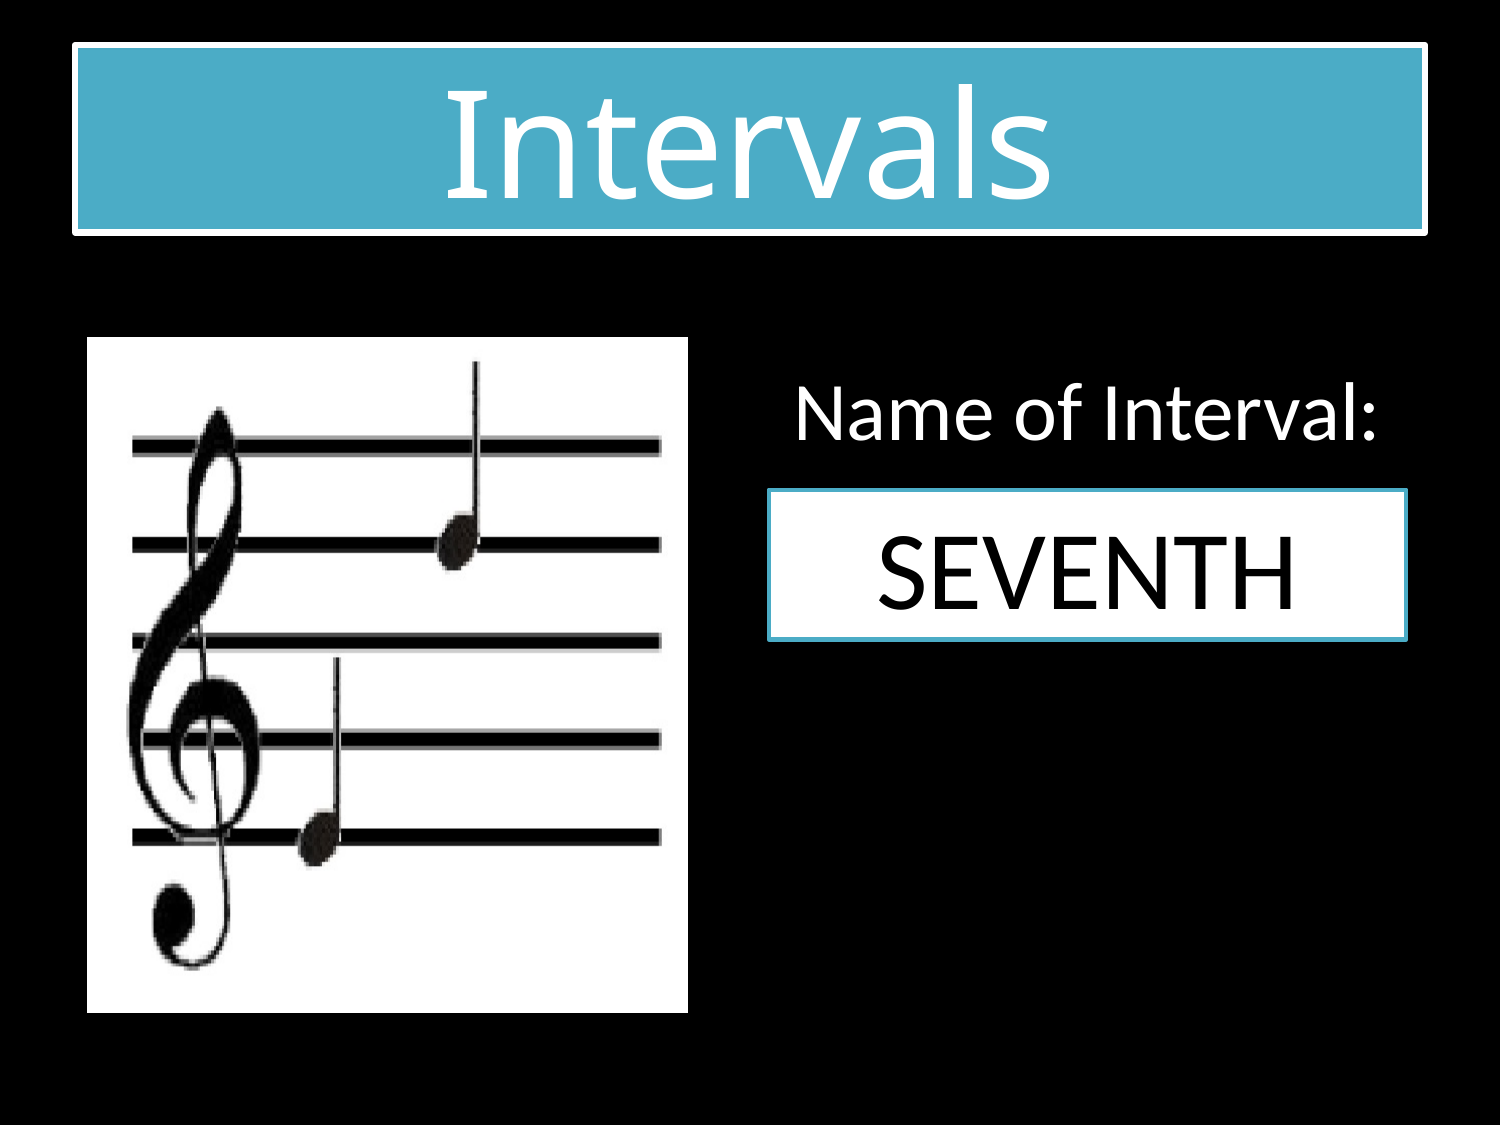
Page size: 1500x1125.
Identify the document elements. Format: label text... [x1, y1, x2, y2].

title Intervals [72, 42, 1428, 236]
text_box SEVENTH [767, 488, 1408, 642]
picture [87, 337, 688, 1013]
text_box Name of Interval: [691, 350, 1500, 465]
